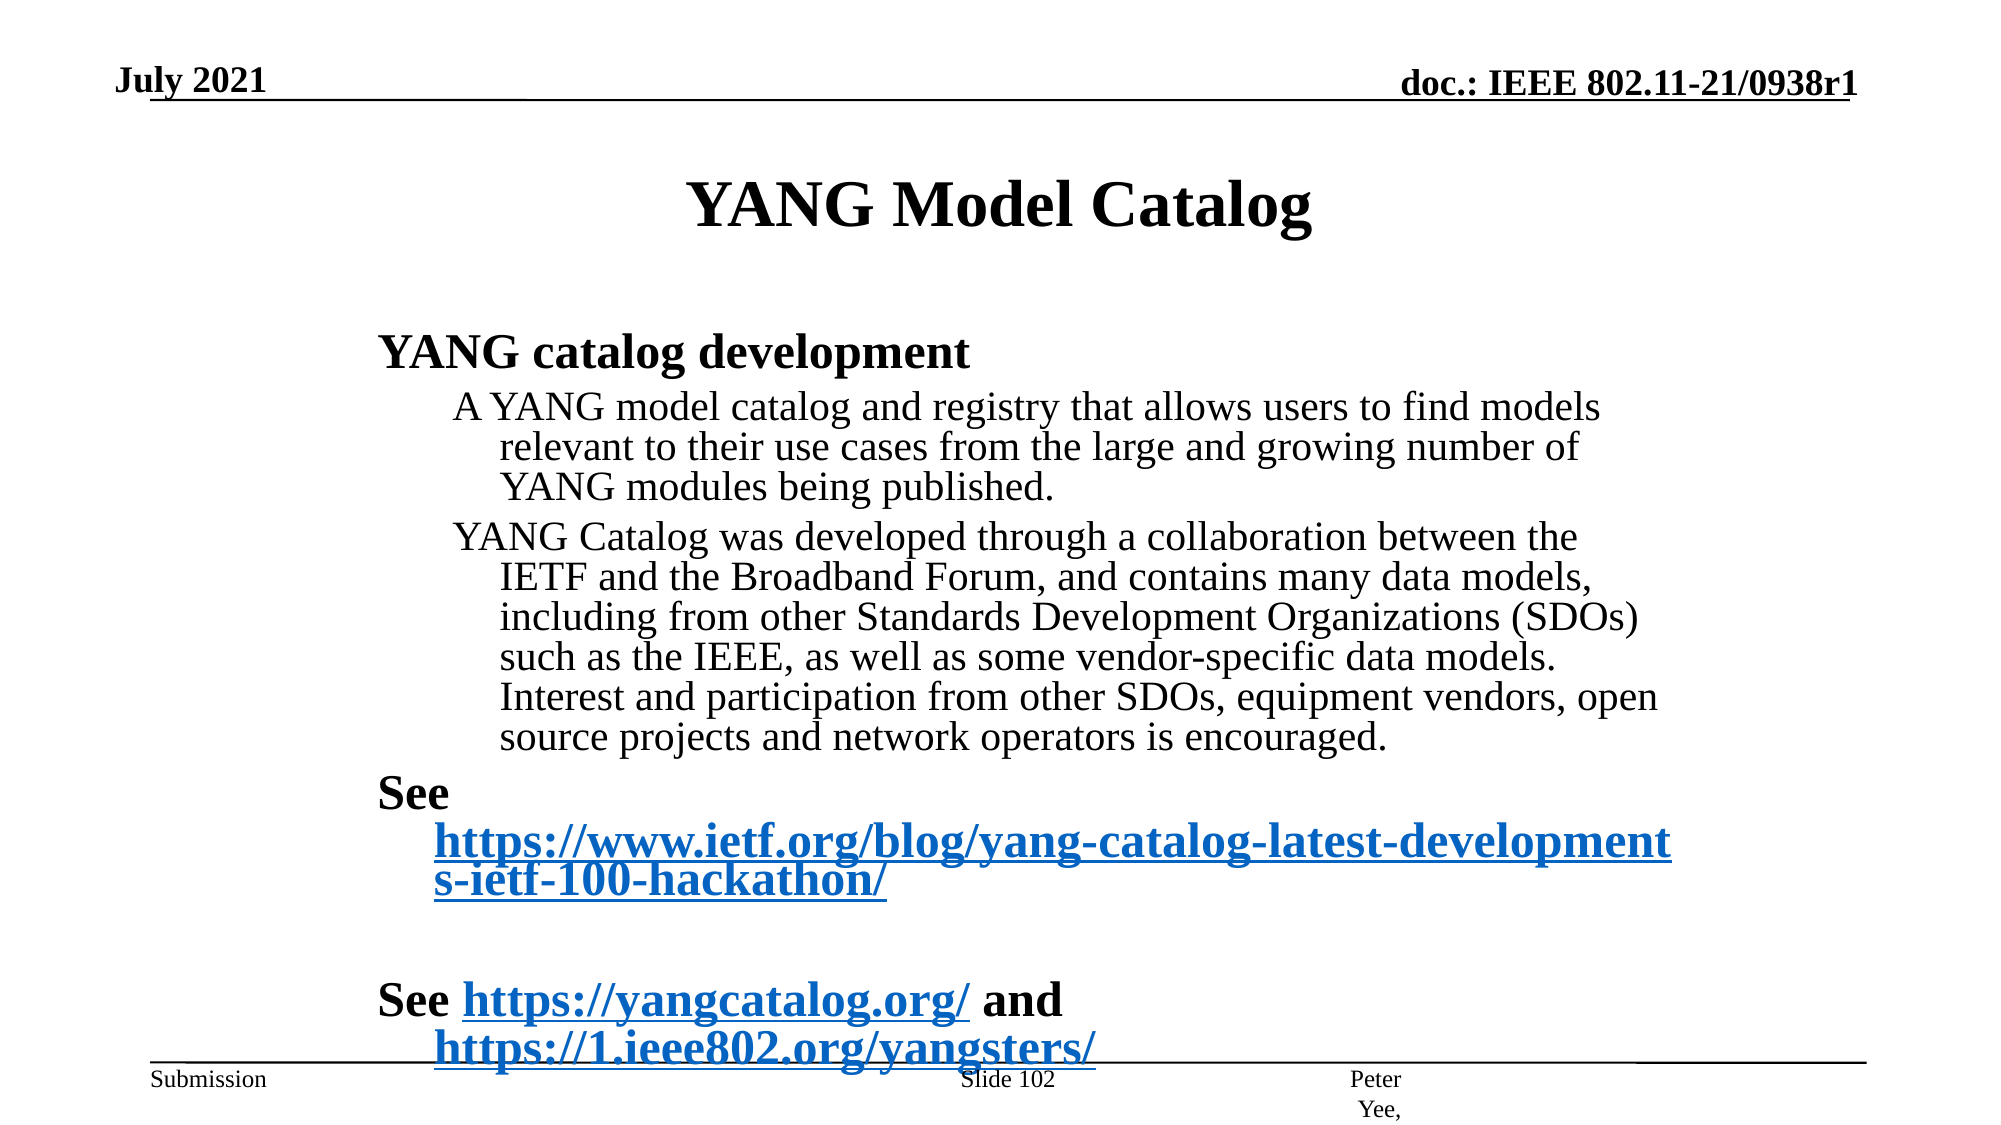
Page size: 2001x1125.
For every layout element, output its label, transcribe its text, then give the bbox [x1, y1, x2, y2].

footer Peter Yee, AKAYLA [1324, 1061, 1402, 1125]
title YANG Model Catalog [149, 112, 1850, 288]
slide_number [114, 0, 426, 101]
list YANG catalog development A YANG model catalog and registry that allows users to find models relevant to their use cases from the large and growing number of YANG modules being published. YANG Catalog was developed through a collaboration between the IETF and the Broadband Forum, and contains many data models, including from other Standards Development Organizations (SDOs) such as the IEEE, as well as some vendor-specific data models. Interest and participation from other SDOs, equipment vendors, open source projects and network operators is encouraged. See https://www.ietf.org/blog/yang-catalog-latest-developments-ietf-100-hackathon/ See https://yangcatalog.org/ and https://1.ieee802.org/yangsters/ [362, 287, 1688, 1051]
slide_number Slide 102 [950, 1061, 1067, 1123]
